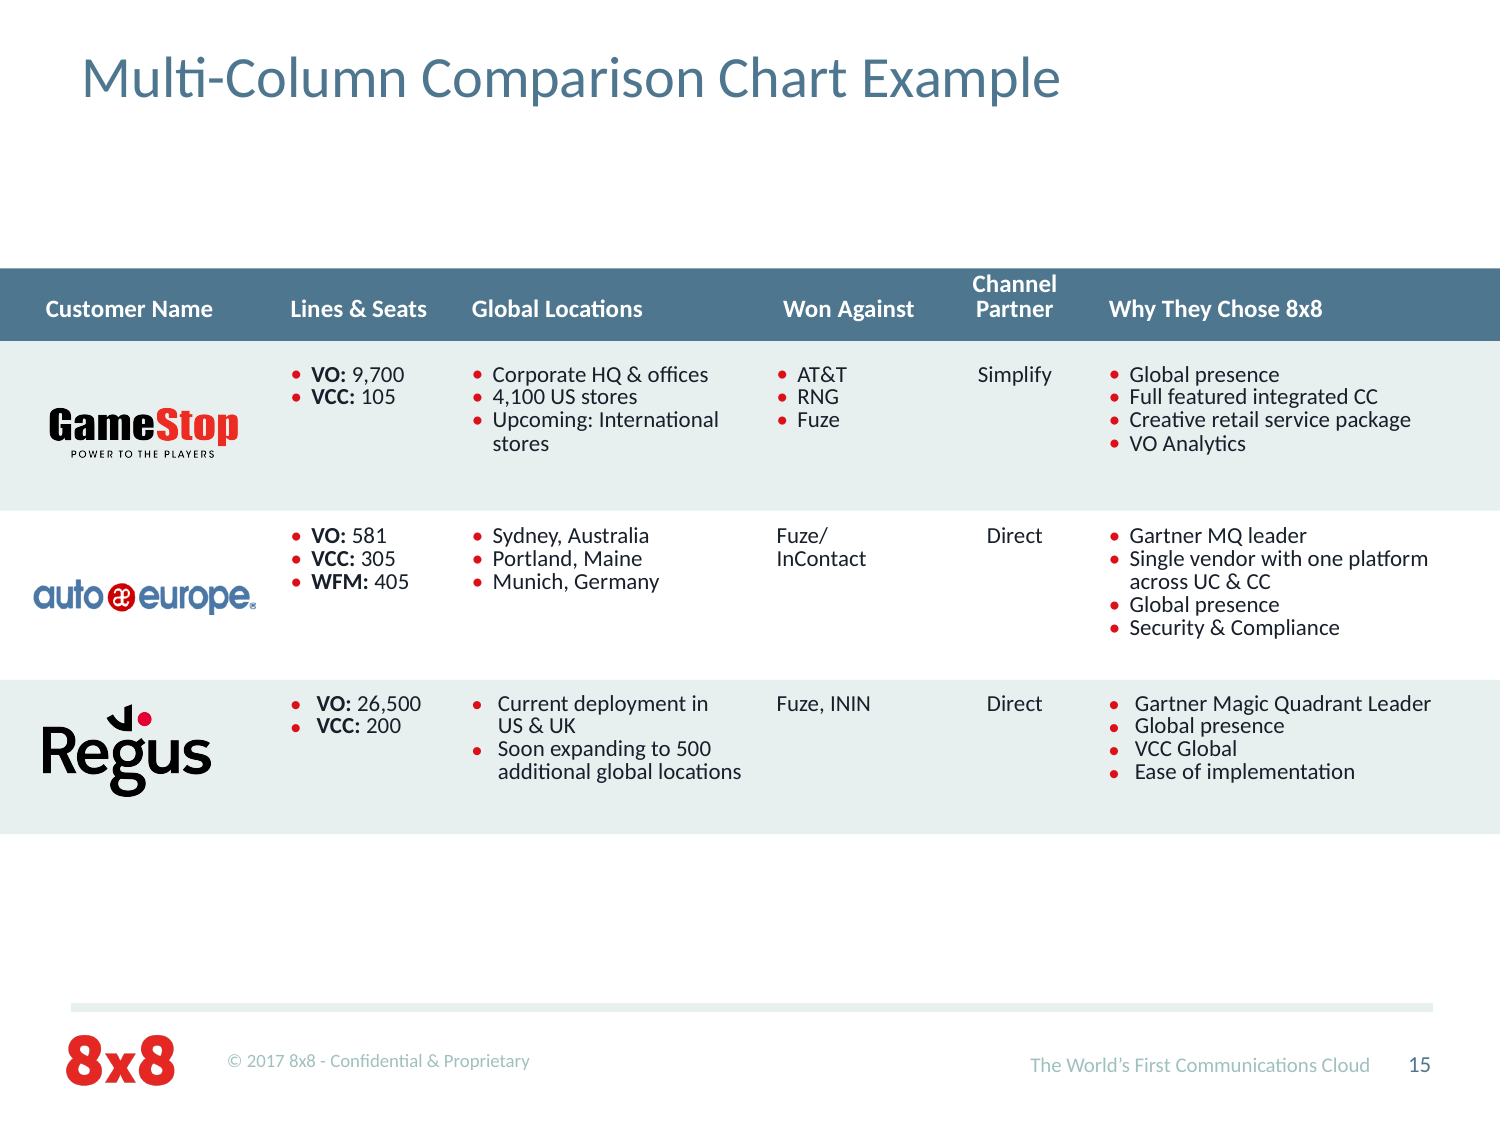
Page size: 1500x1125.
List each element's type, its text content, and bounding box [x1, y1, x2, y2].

picture [63, 1032, 177, 1088]
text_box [0, 246, 1500, 858]
title Multi-Column Comparison Chart Example [66, 0, 1417, 148]
